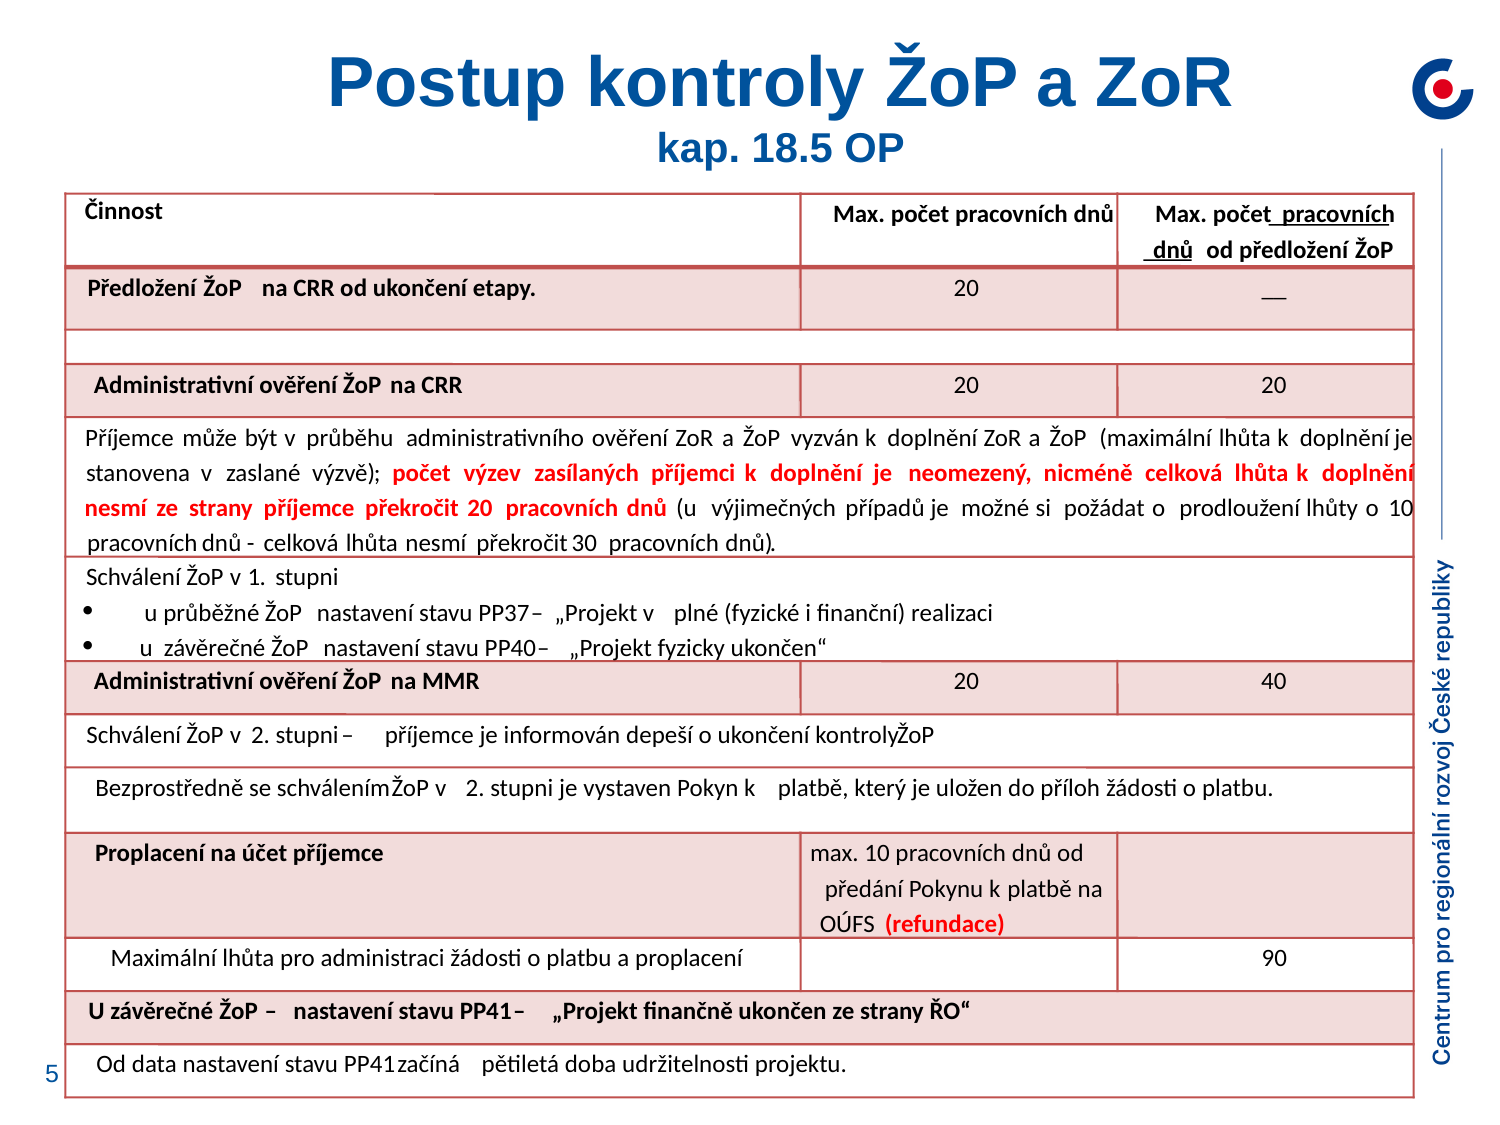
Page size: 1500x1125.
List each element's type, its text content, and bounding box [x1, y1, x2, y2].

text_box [63, 186, 1417, 1101]
picture [0, 0, 1500, 1125]
text_box Postup kontroly ŽoP a ZoR kap. 18.5 OP [202, 28, 1360, 185]
slide_number 5 [30, 1042, 59, 1103]
